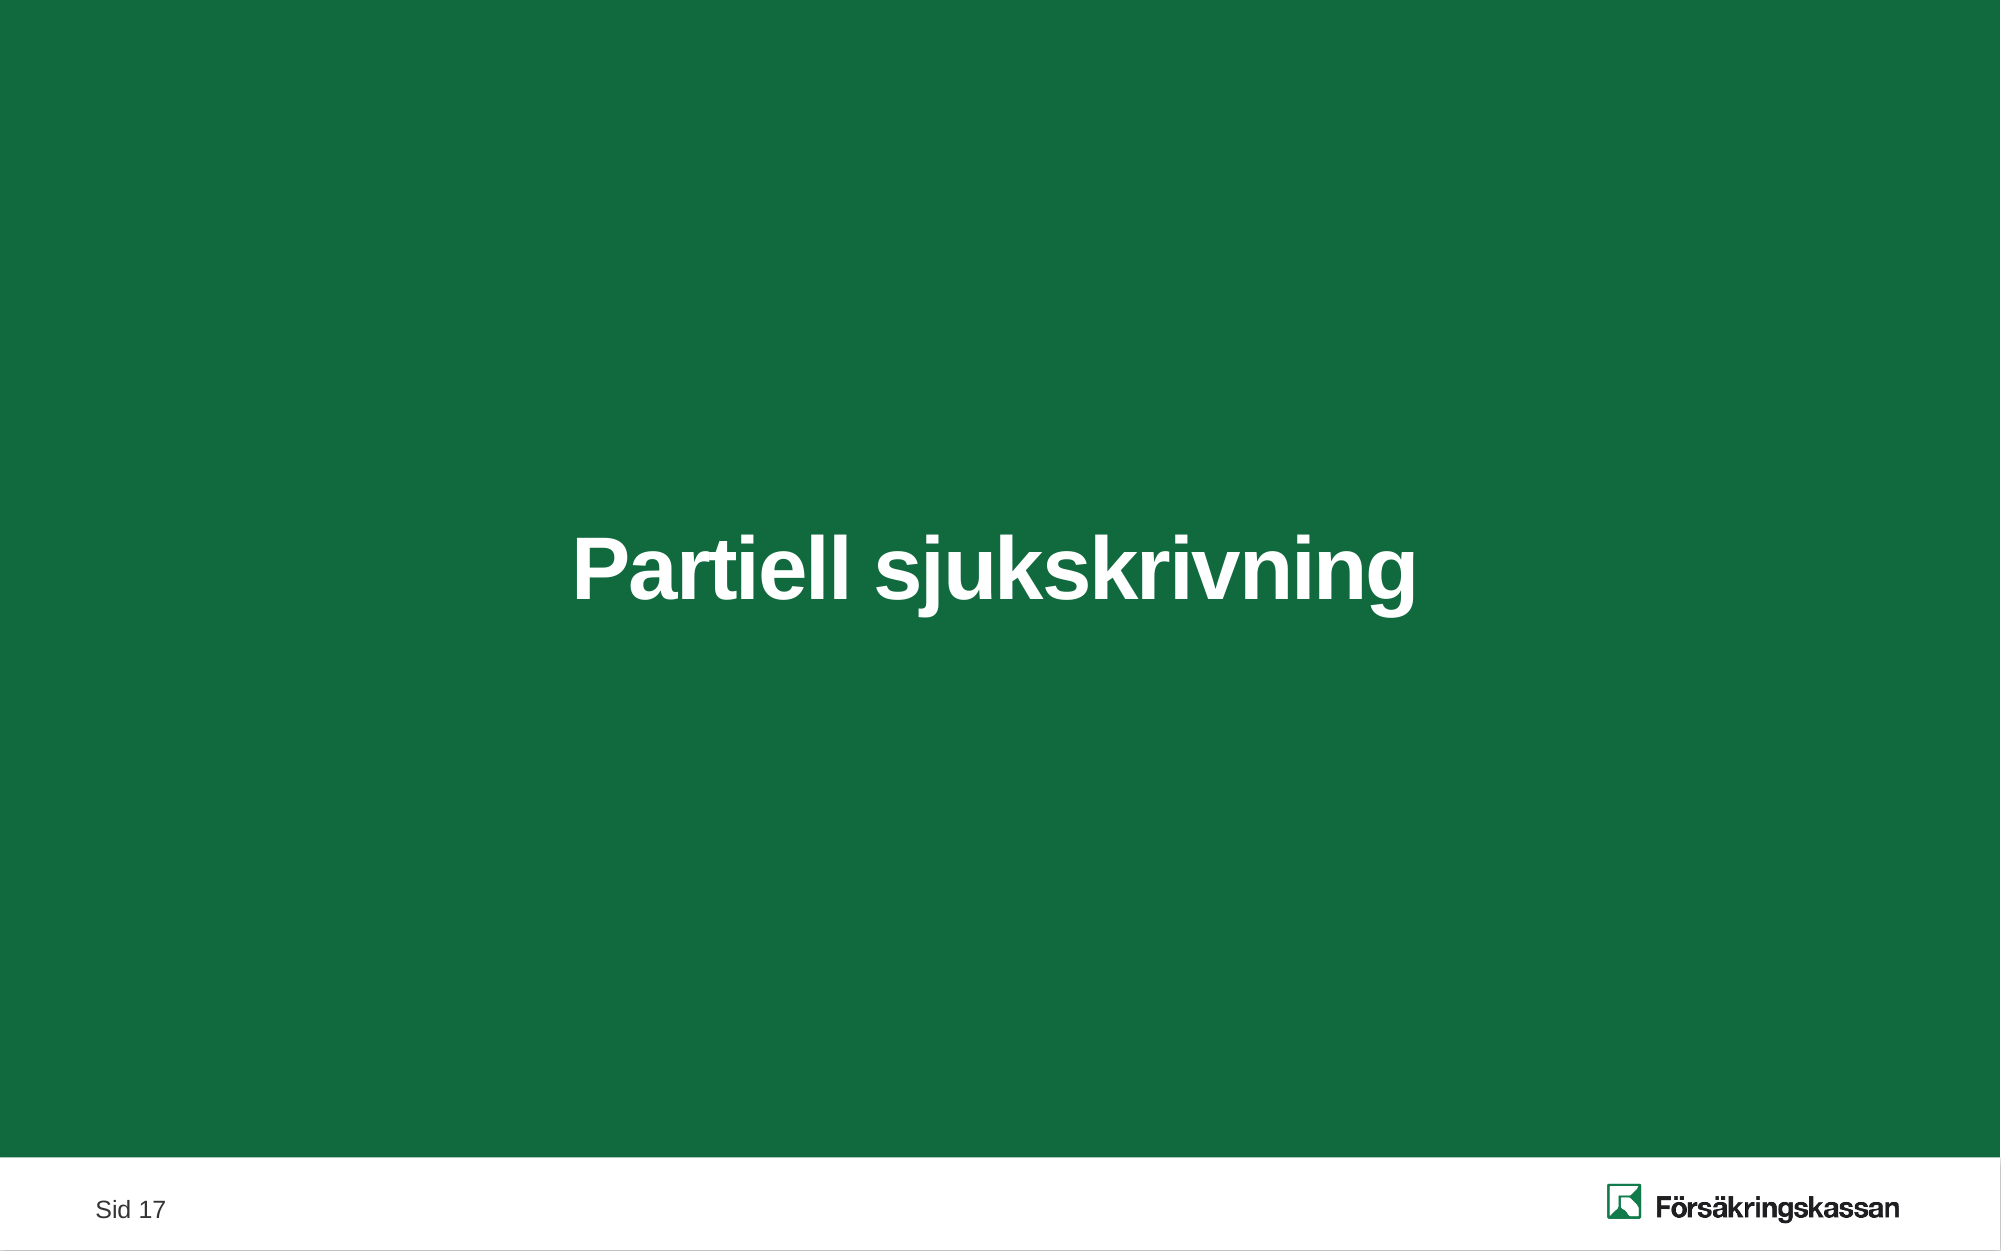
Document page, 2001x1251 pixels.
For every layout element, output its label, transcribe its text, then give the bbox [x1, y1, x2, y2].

picture [1607, 1182, 1899, 1224]
title Partiell sjukskrivning [70, 471, 1922, 680]
